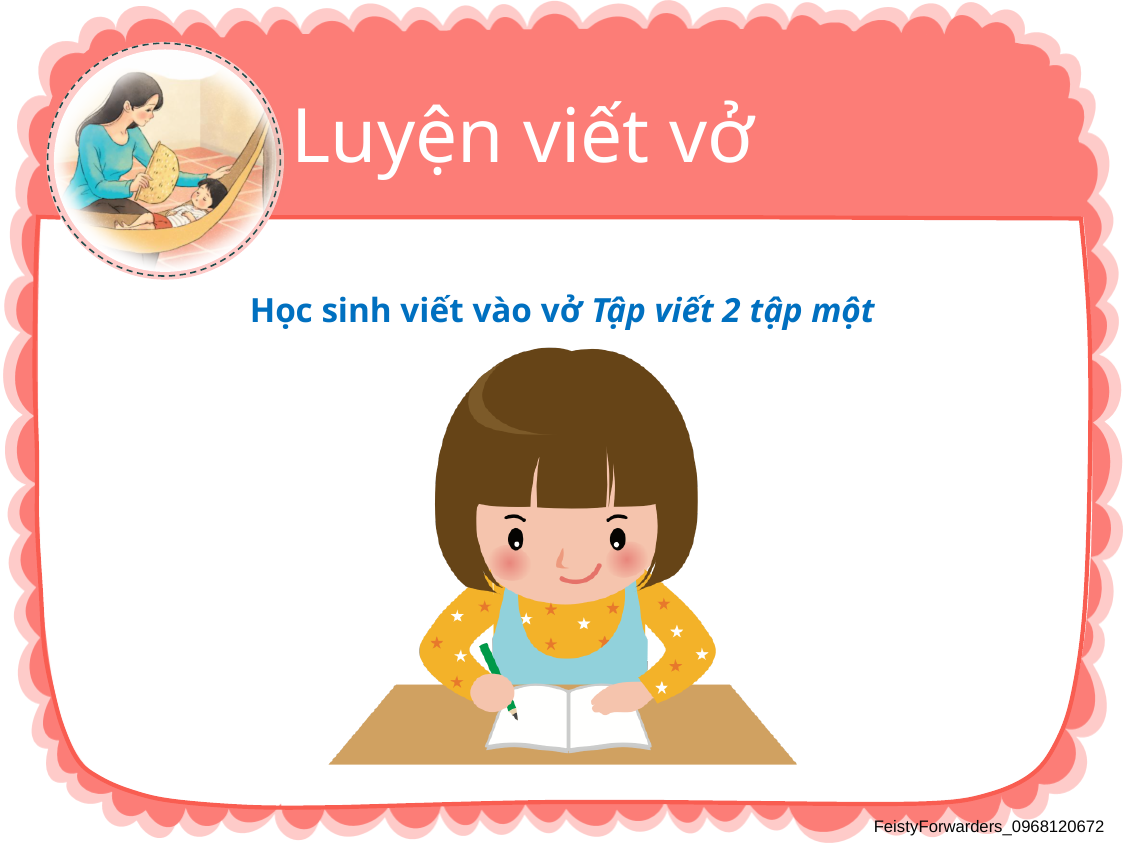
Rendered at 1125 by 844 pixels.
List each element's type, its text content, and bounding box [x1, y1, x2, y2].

text_box Học sinh viết vào vở Tập viết 2 tập một [122, 262, 1003, 337]
text_box Luyện viết vở [300, 80, 1125, 186]
picture [0, 0, 1125, 844]
